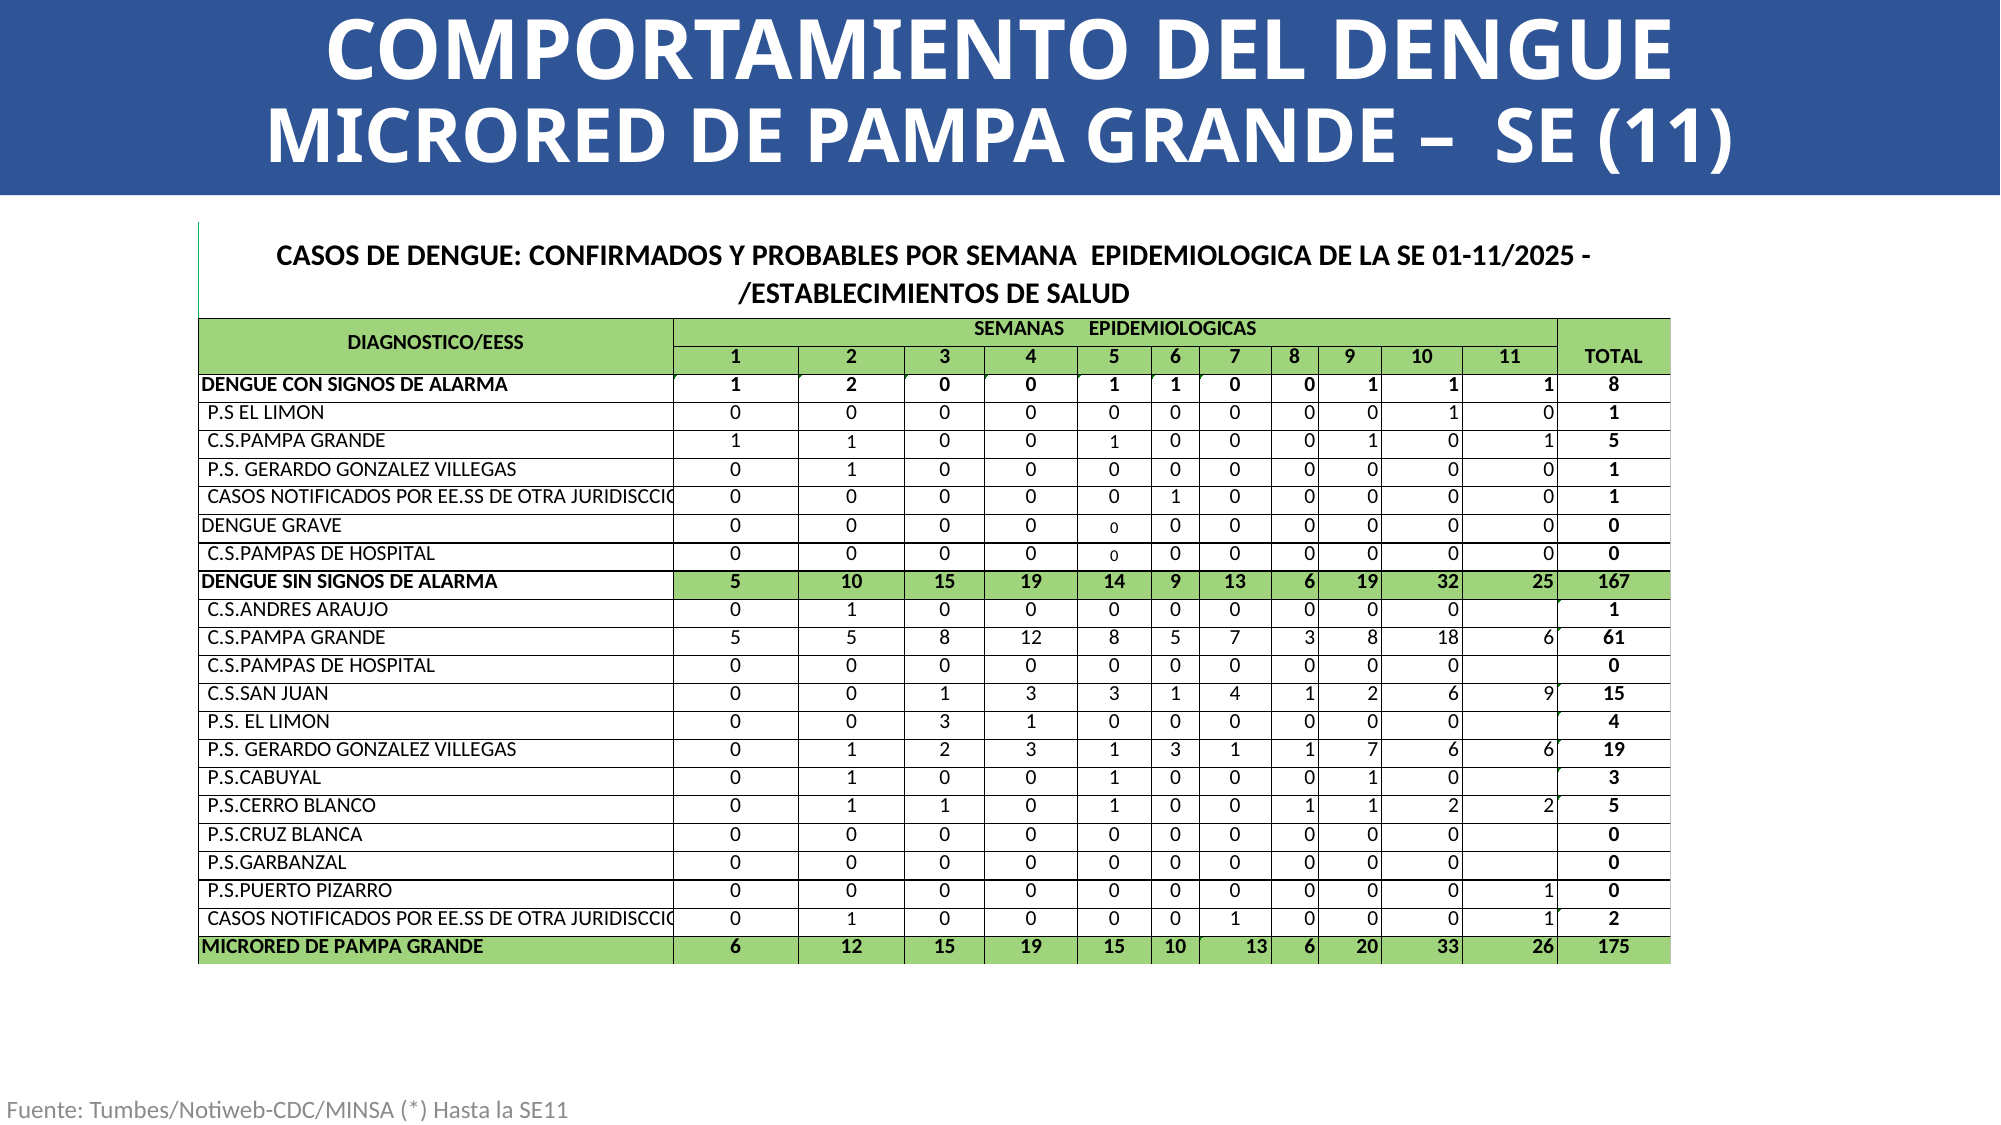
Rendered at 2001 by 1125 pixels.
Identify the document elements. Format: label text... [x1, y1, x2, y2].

footer Fuente: Tumbes/Notiweb-CDC/MINSA (*) Hasta la SE11 [0, 1078, 605, 1125]
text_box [197, 222, 1671, 965]
text_box COMPORTAMIENTO DEL DENGUE MICRORED DE PAMPA GRANDE – SE (11) [0, 0, 2000, 196]
